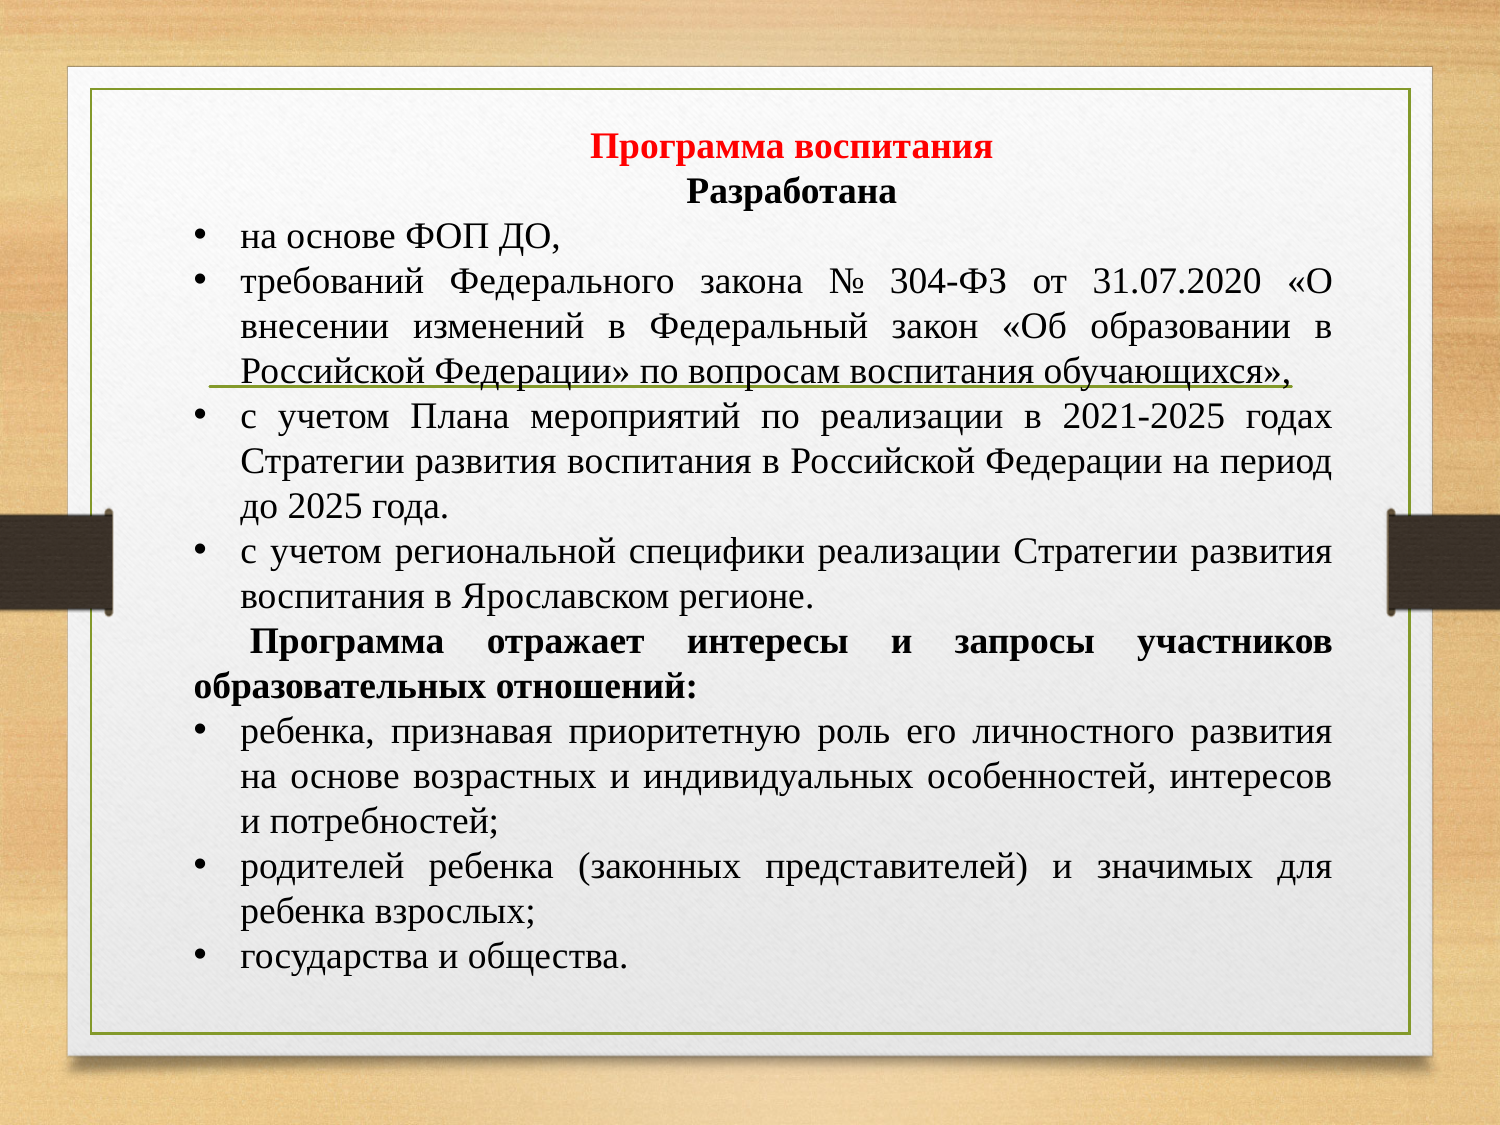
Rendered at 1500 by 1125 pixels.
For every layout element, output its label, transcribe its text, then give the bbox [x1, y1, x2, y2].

picture [0, 0, 1500, 1125]
text_box Программа воспитания Разработана на основе ФОП ДО, требований Федерального закона № 304-ФЗ от 31.07.2020 «О внесении изменений в Федеральный закон «Об образовании в Российской Федерации» по вопросам воспитания обучающихся», с учетом Плана мероприятий по реализации в 2021-2025 годах Стратегии развития воспитания в Российской Федерации на период до 2025 года. с учетом региональной специфики реализации Стратегии развития воспитания в Ярославском регионе. Программа отражает интересы и запросы участников образовательных отношений: ребенка, признавая приоритетную роль его личностного развития на основе возрастных и индивидуальных особенностей, интересов и потребностей; родителей ребенка (законных представителей) и значимых для ребенка взрослых; государства и общества. [178, 113, 1349, 984]
